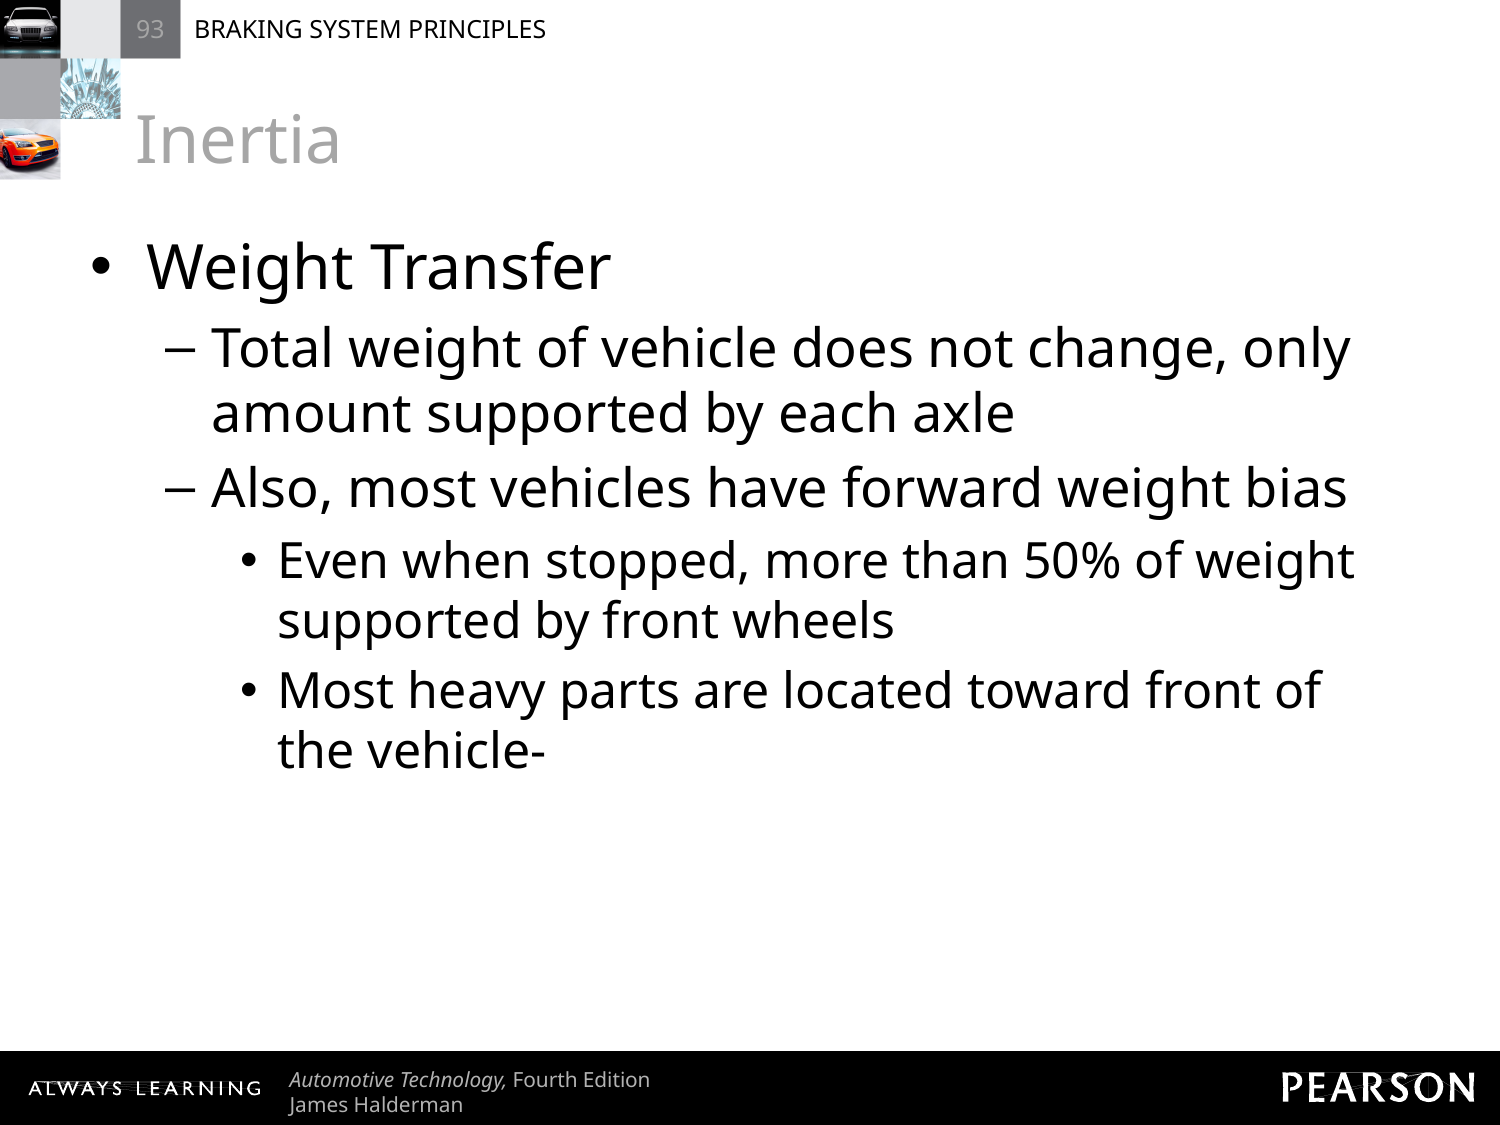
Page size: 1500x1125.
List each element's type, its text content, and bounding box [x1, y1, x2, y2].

picture [0, 0, 188, 188]
list Weight Transfer Total weight of vehicle does not change, only amount supported by each axle Also, most vehicles have forward weight bias Even when stopped, more than 50% of weight supported by front wheels Most heavy parts are located toward front of the vehicle- [75, 219, 1425, 1014]
title Inertia [120, 61, 1426, 212]
